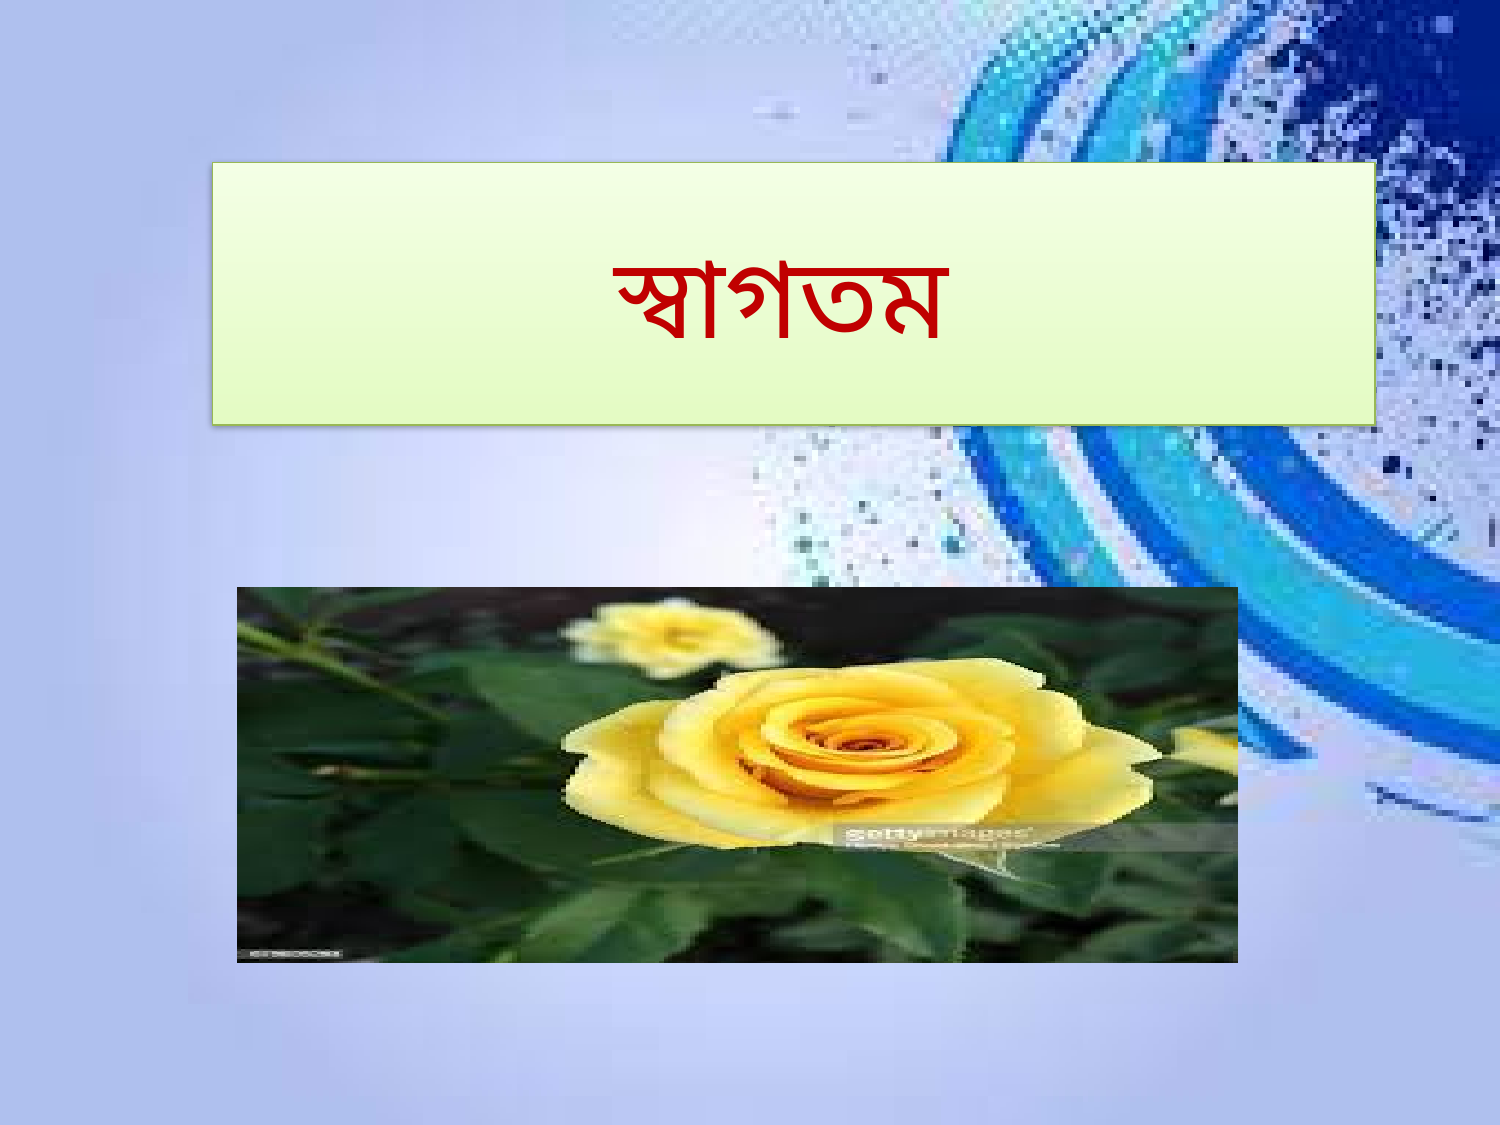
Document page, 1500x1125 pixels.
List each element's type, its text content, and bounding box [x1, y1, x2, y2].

title স্বাগতম [212, 162, 1376, 426]
picture [0, 0, 1500, 1125]
